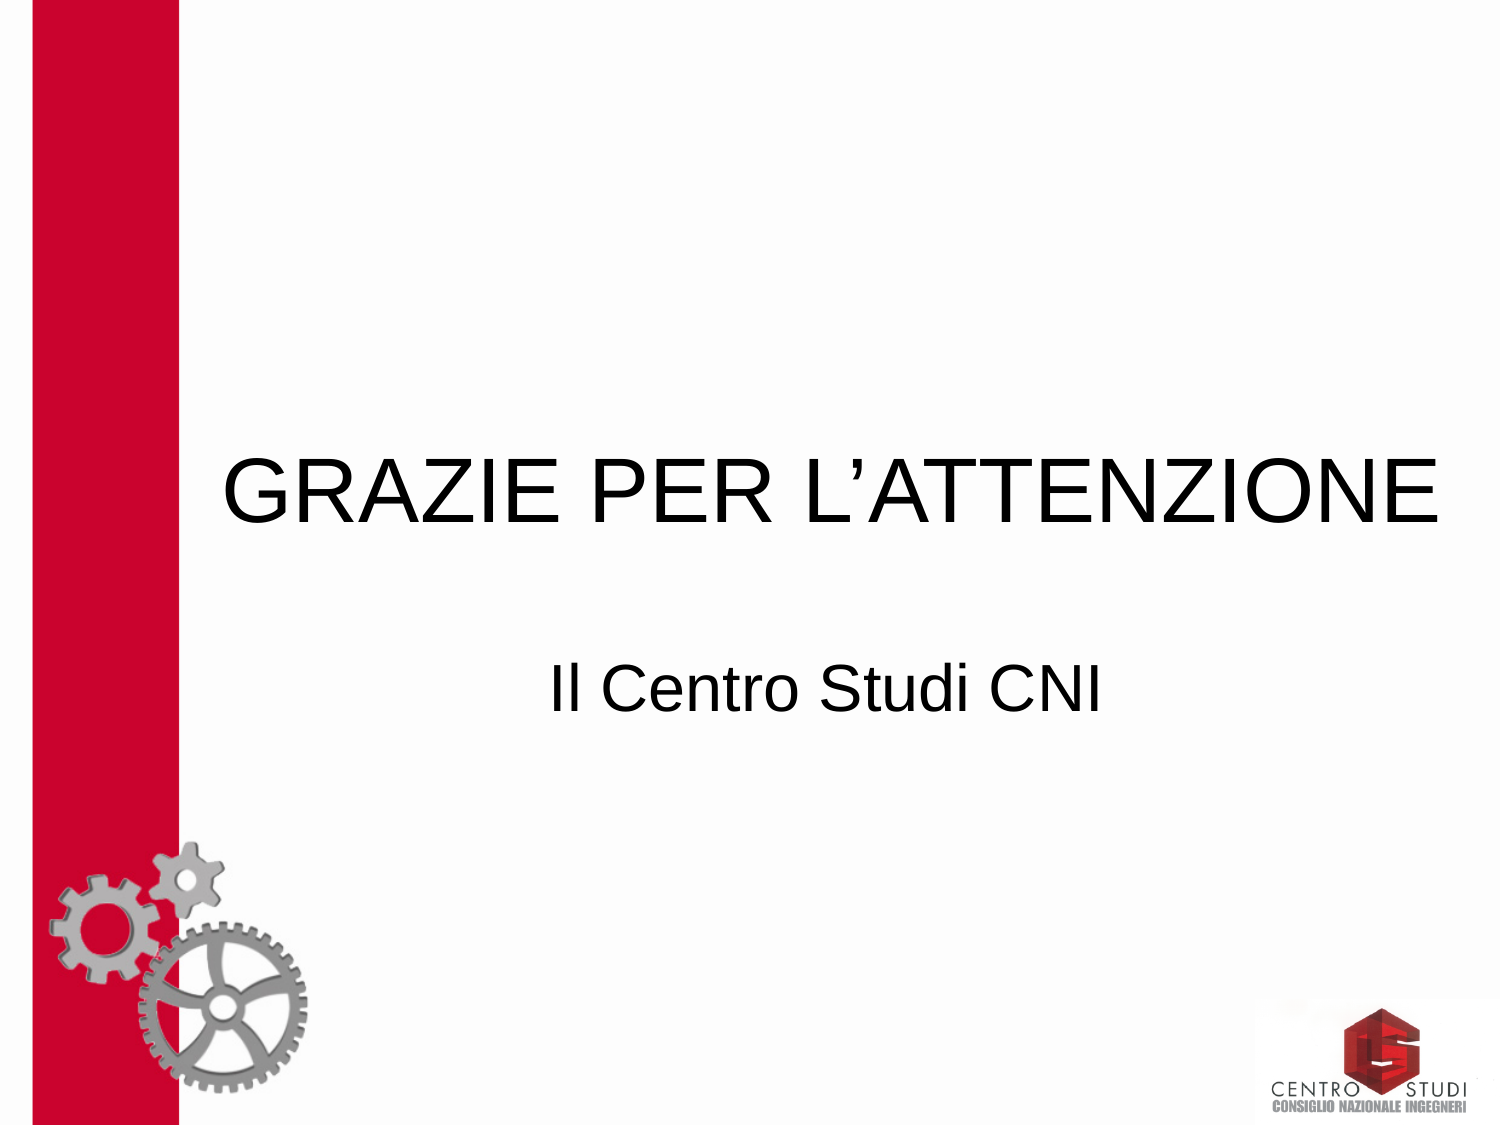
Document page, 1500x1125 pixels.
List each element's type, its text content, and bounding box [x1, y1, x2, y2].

picture [0, 0, 1500, 1125]
title GRAZIE PER L’ATTENZIONE [206, 349, 1459, 622]
subtitle Il Centro Studi CNI [324, 637, 1329, 925]
